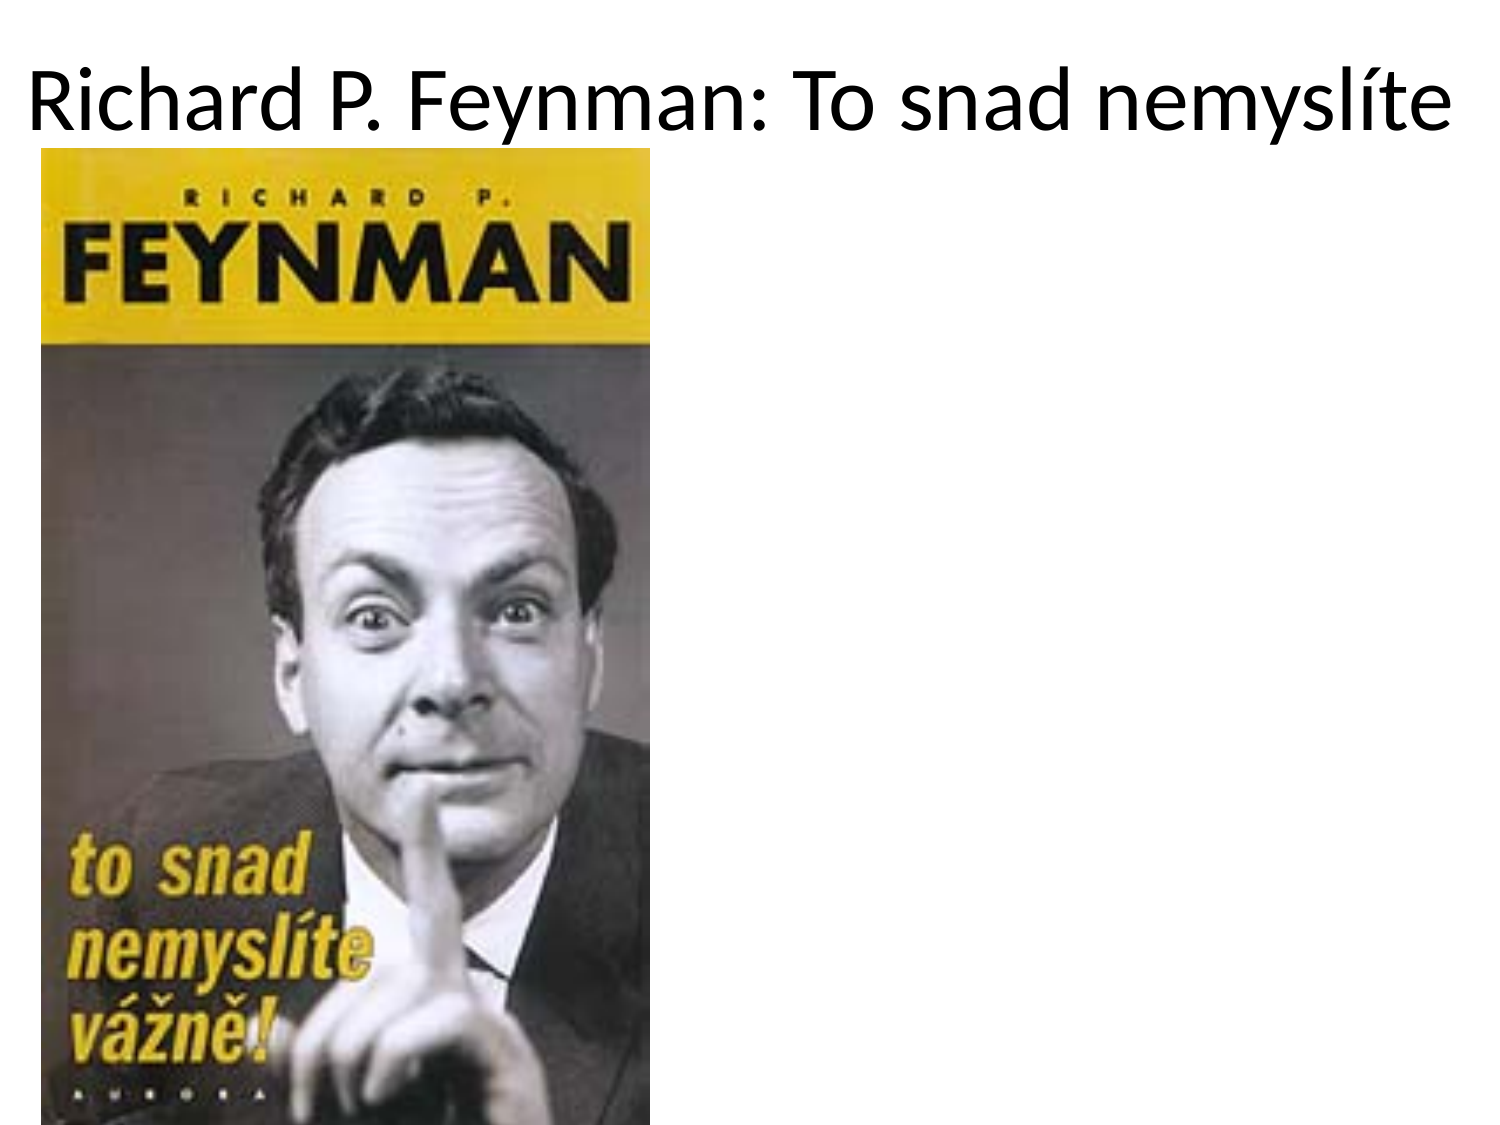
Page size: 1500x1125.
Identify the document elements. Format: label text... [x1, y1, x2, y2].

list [40, 148, 651, 1125]
title Richard P. Feynman: To snad nemyslíte [0, 0, 1500, 188]
